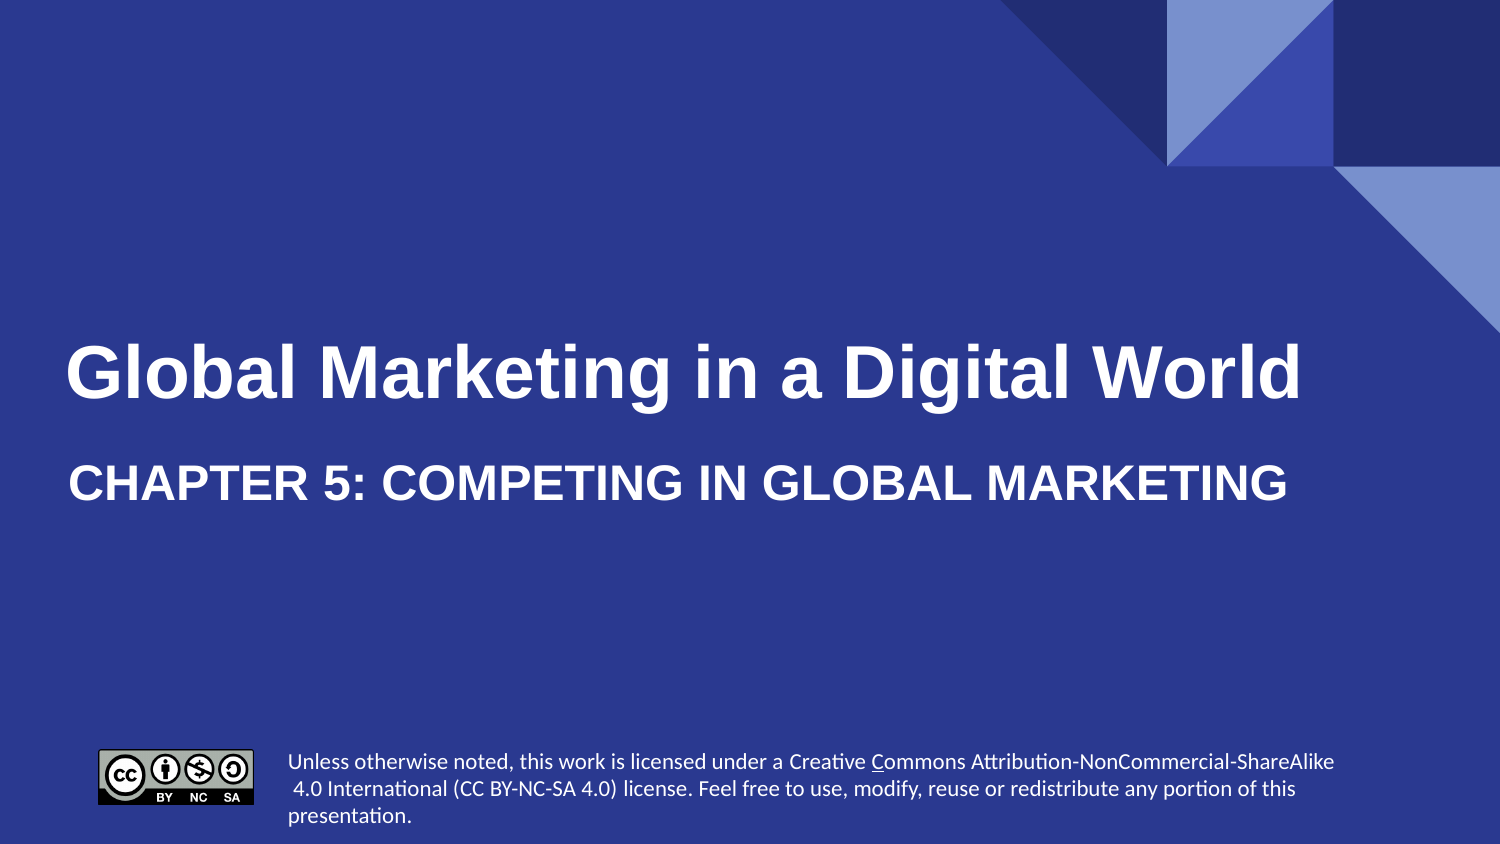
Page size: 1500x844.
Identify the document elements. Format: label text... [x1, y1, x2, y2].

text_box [97, 740, 1403, 814]
title Global Marketing in a Digital World [50, 291, 1500, 429]
subtitle CHAPTER 5: COMPETING IN GLOBAL MARKETING [53, 447, 1465, 519]
